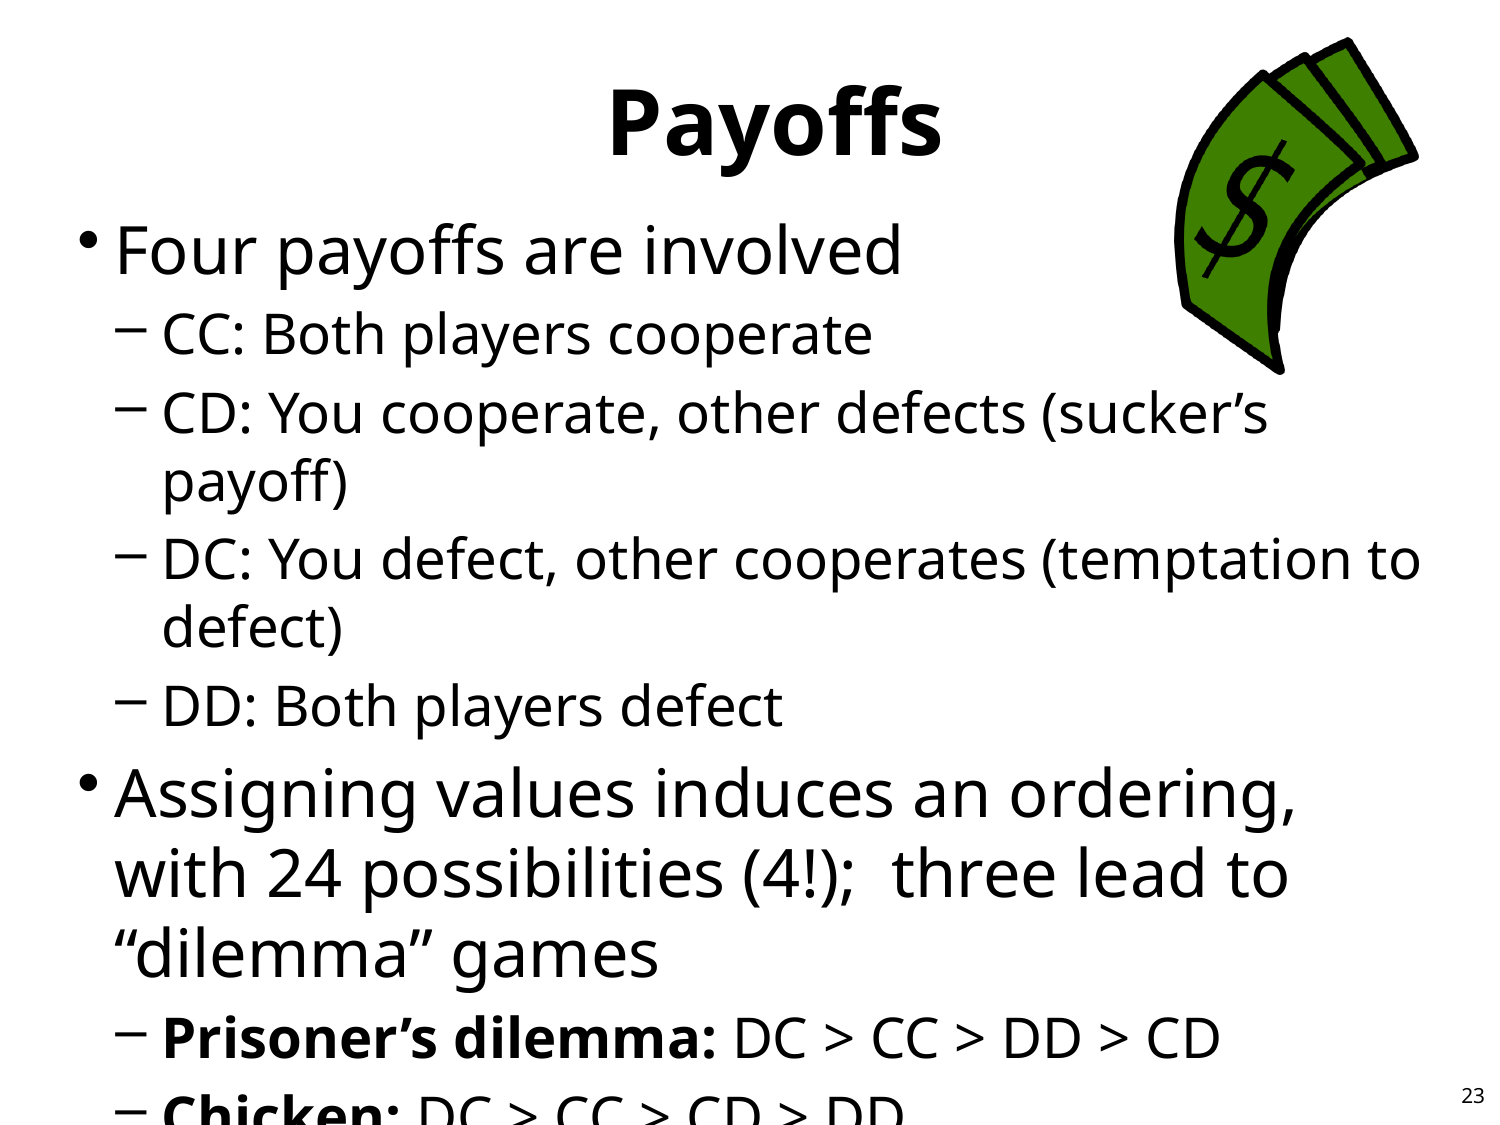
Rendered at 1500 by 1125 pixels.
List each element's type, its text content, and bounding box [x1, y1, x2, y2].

title Payoffs [137, 24, 1413, 200]
picture [1173, 37, 1419, 376]
slide_number 23 [1187, 1074, 1500, 1125]
list Four payoffs are involved CC: Both players cooperate CD: You cooperate, other defects (sucker’s payoff) DC: You defect, other cooperates (temptation to defect) DD: Both players defect Assigning values induces an ordering, with 24 possibilities (4!); three lead to “dilemma” games Prisoner’s dilemma: DC > CC > DD > CD Chicken: DC > CC > CD > DD Stag Hunt: CC > DC > DD > CD [62, 200, 1463, 1025]
